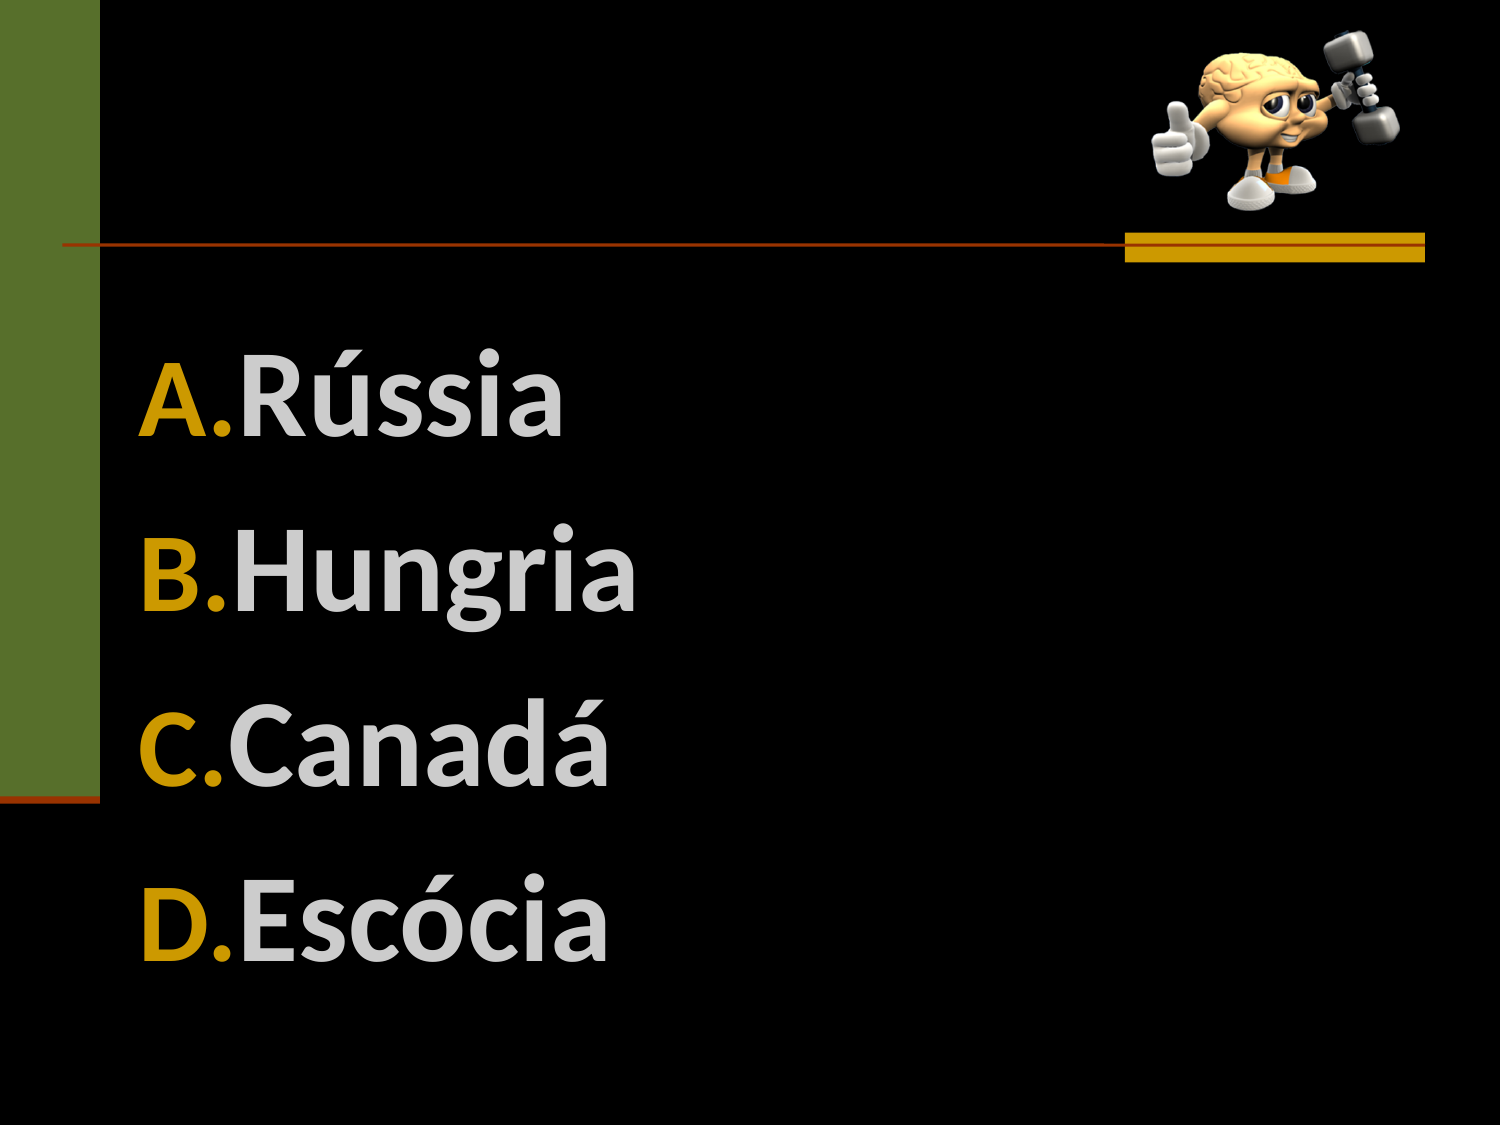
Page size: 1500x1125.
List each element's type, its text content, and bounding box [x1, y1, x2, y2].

picture [1151, 30, 1400, 211]
list Rússia Hungria Canadá Escócia [123, 303, 1483, 1047]
